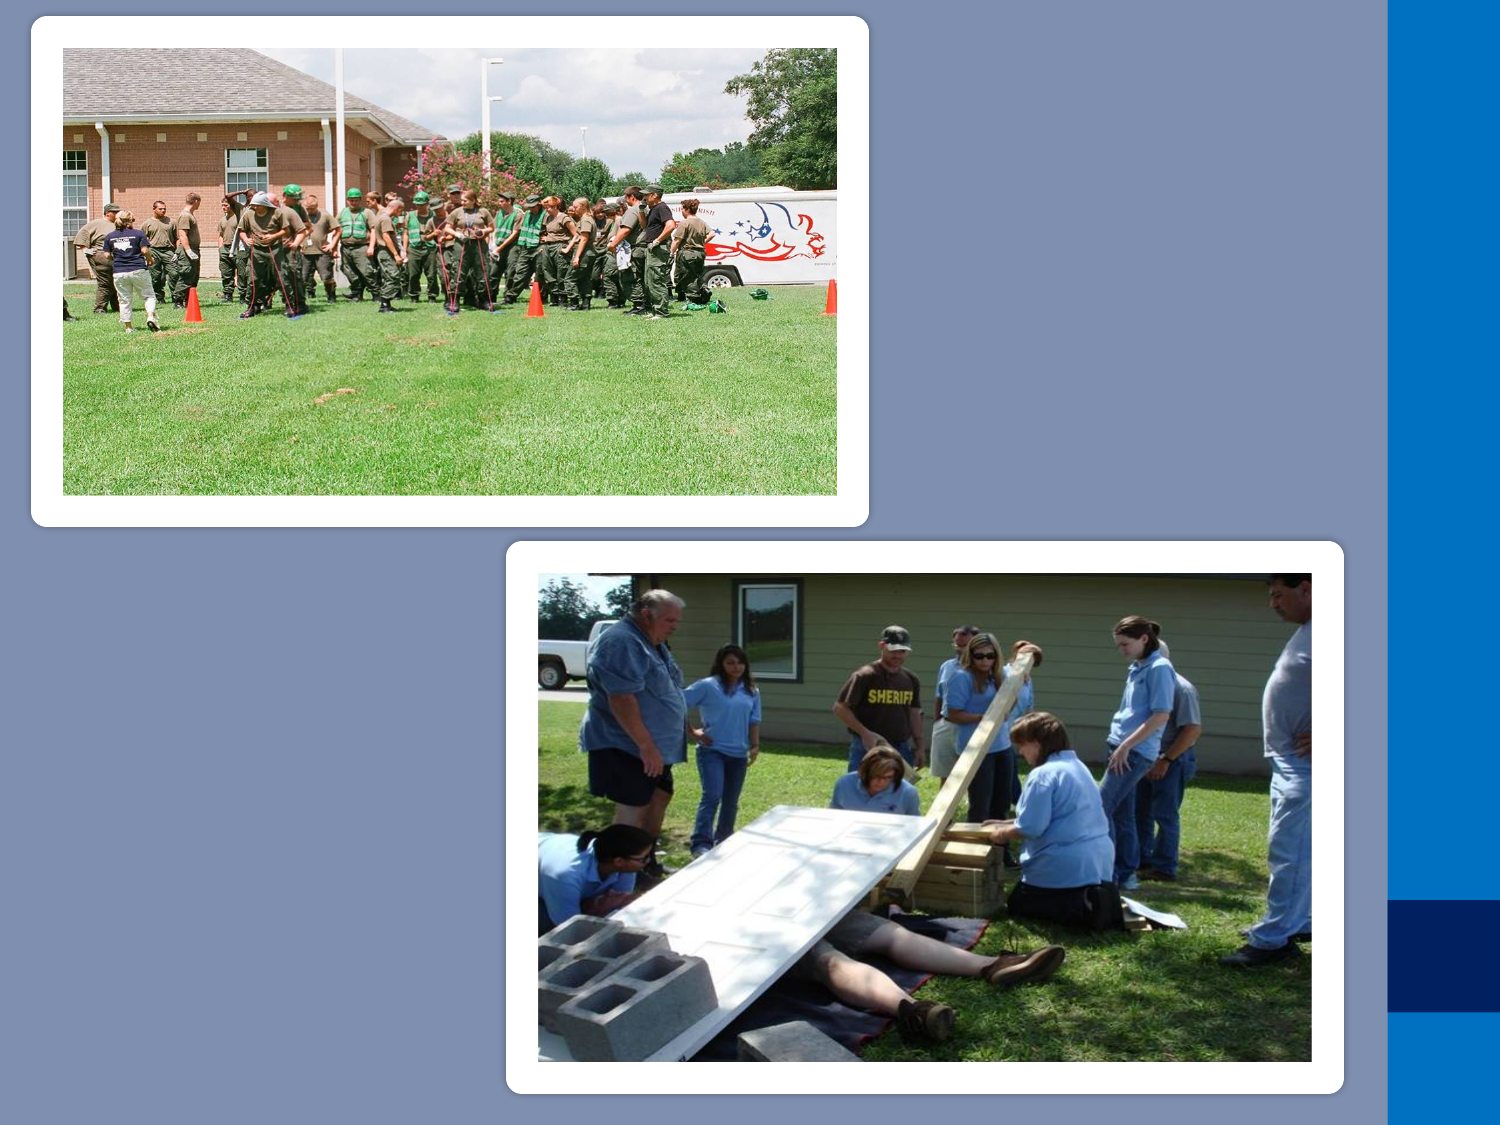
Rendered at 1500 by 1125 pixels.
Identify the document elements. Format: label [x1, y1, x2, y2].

picture [536, 571, 1313, 1063]
picture [61, 47, 838, 497]
